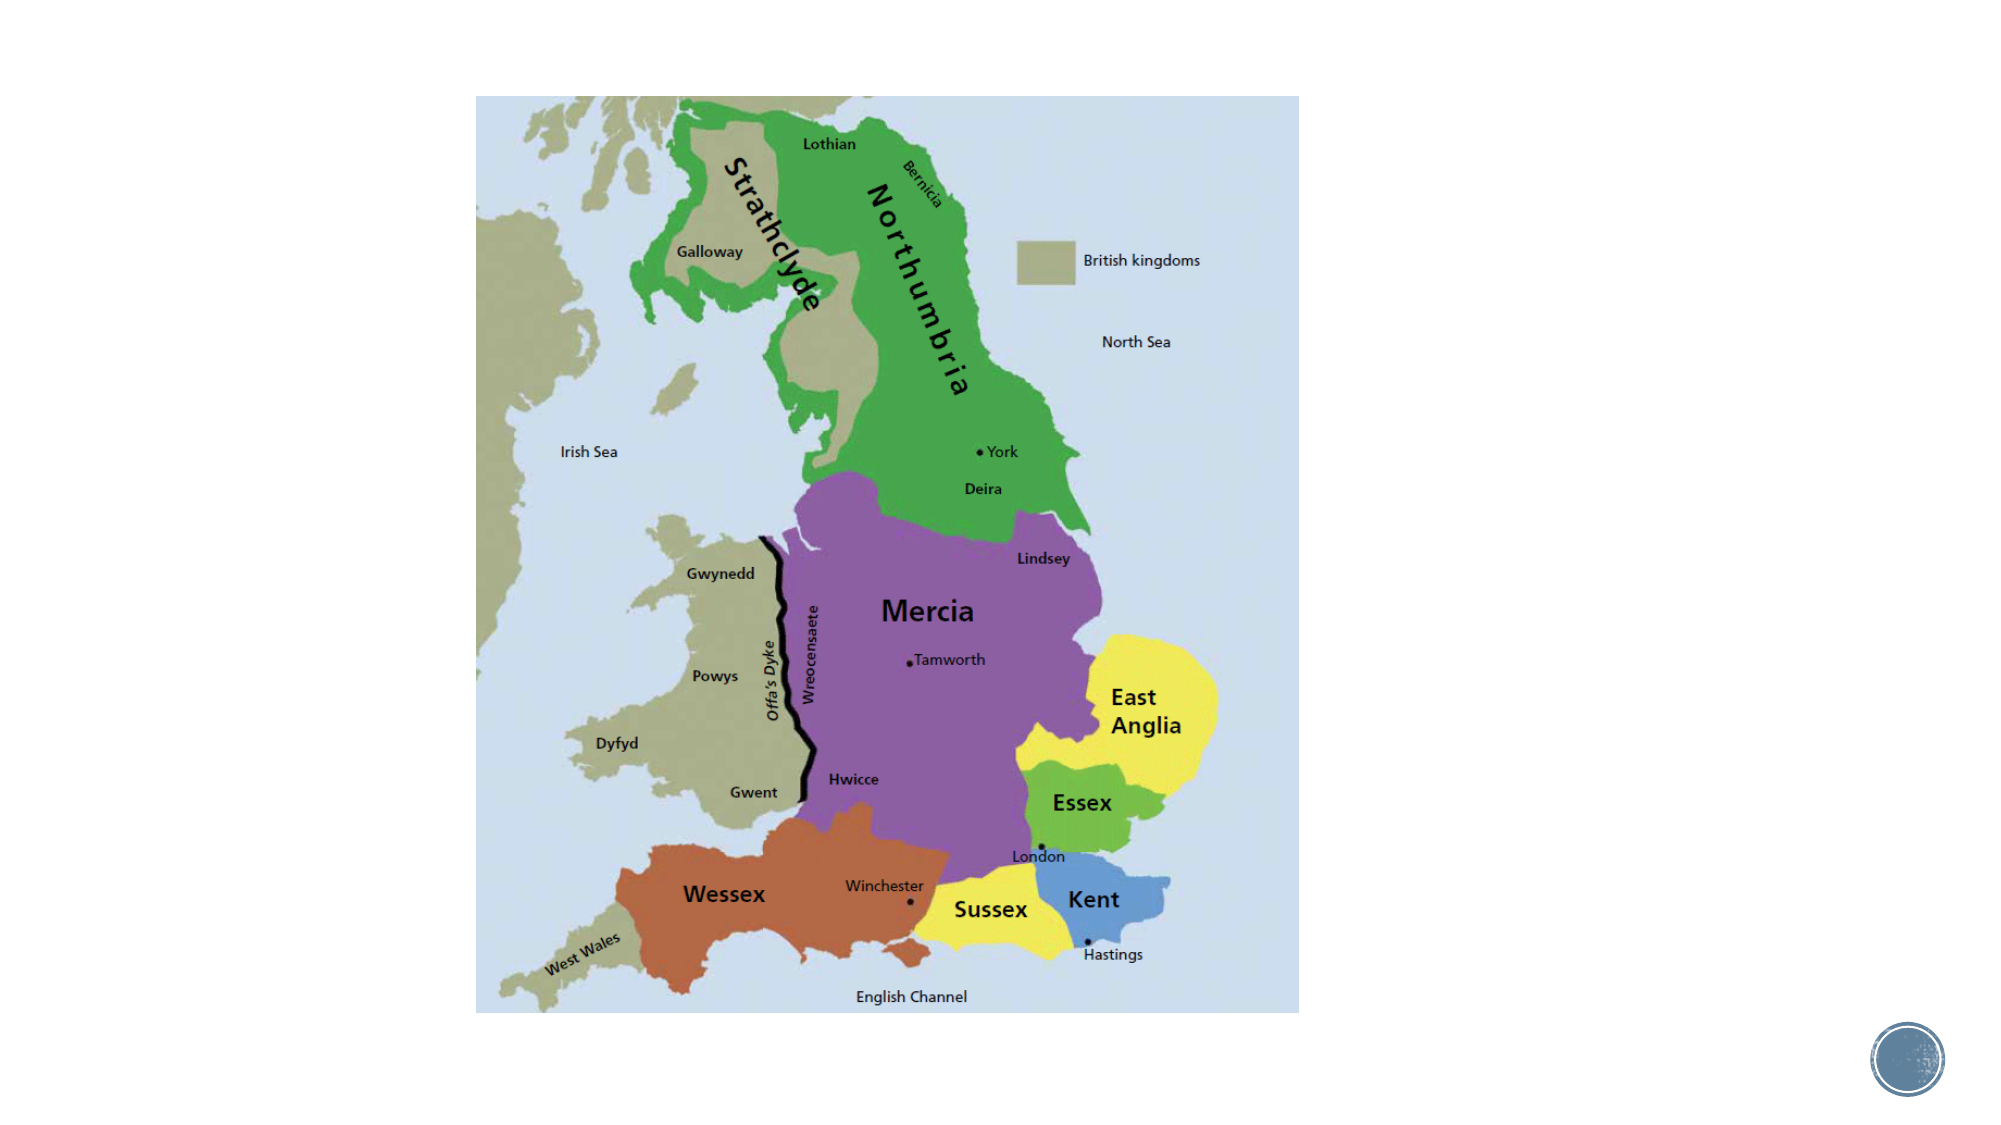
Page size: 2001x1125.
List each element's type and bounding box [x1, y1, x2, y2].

list [479, 100, 1297, 1010]
